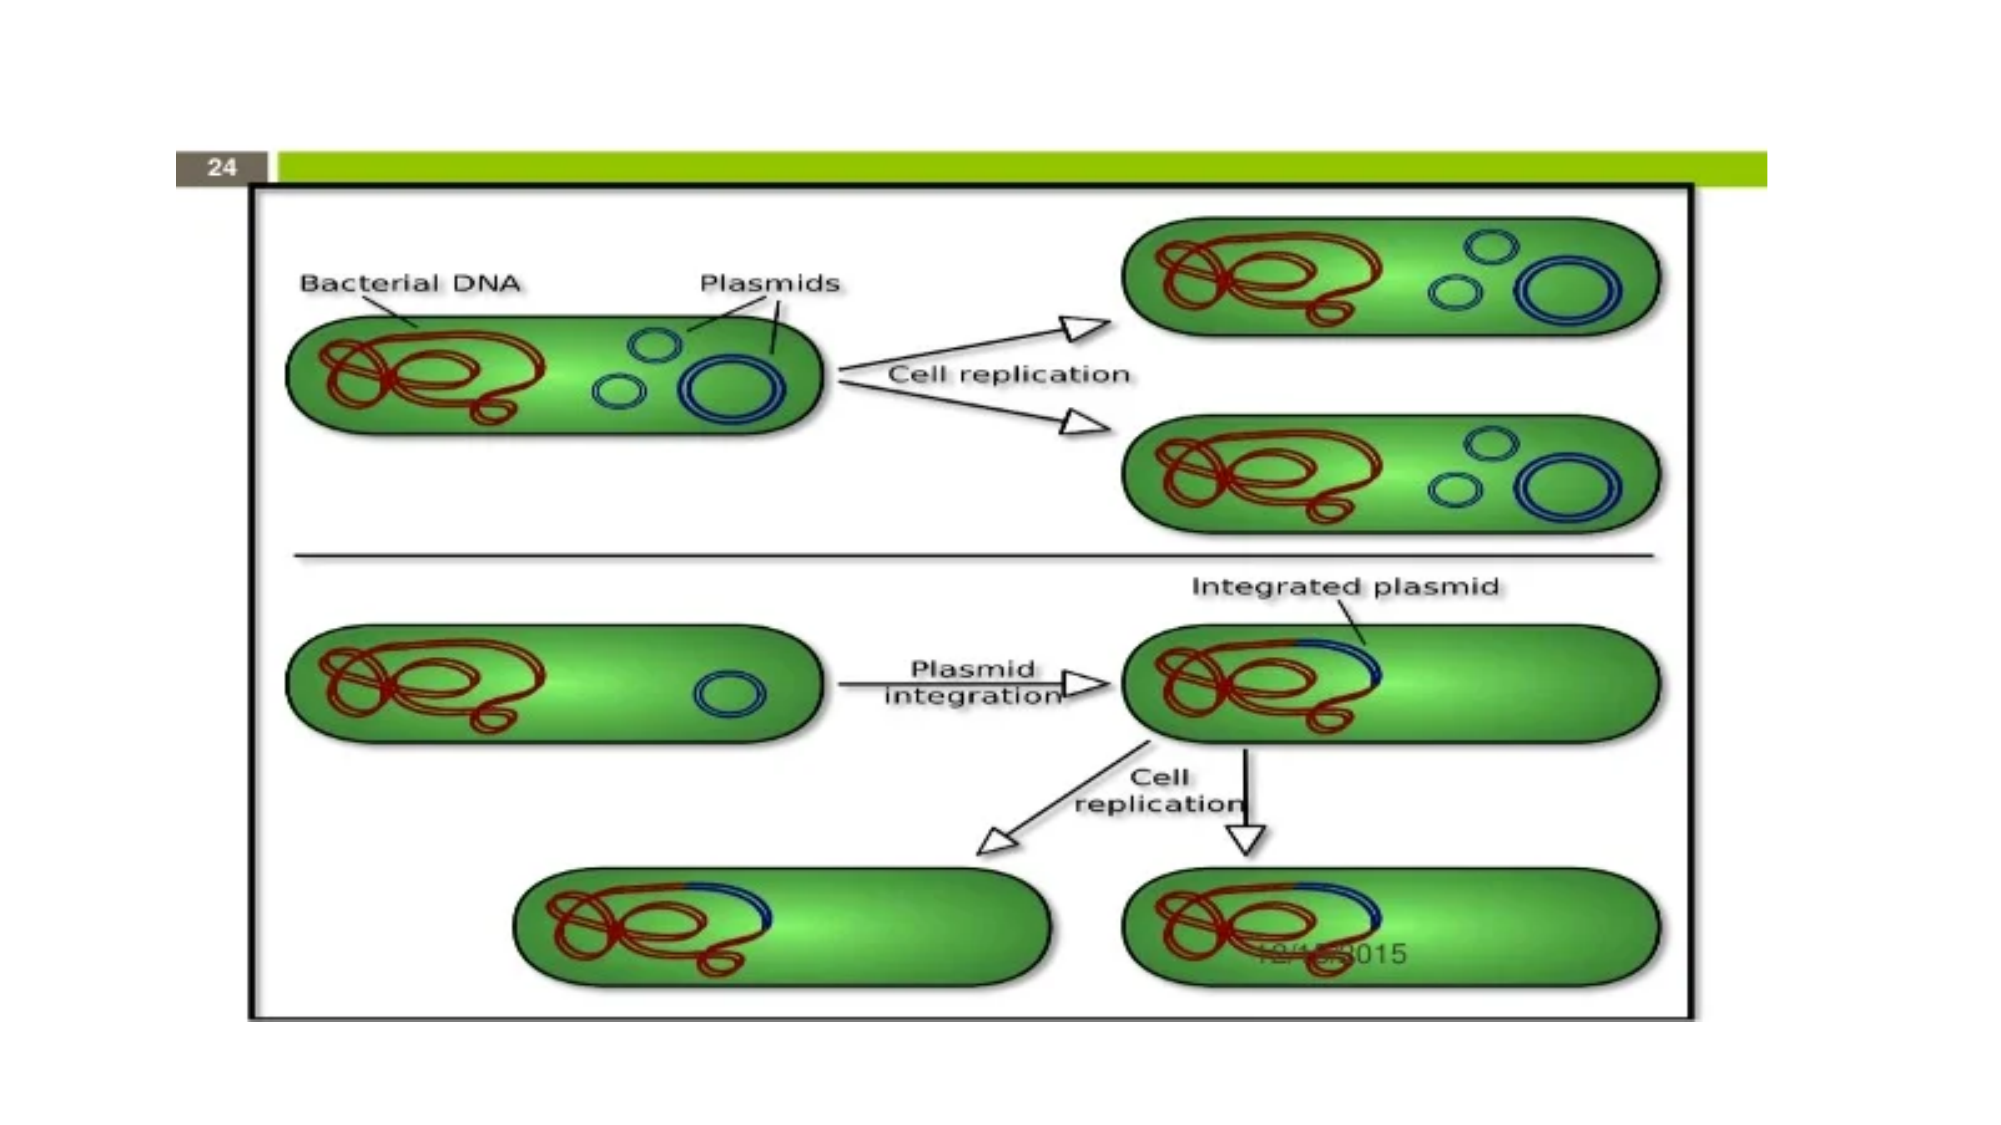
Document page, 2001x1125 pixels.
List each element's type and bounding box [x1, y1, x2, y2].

picture [176, 145, 1768, 1022]
